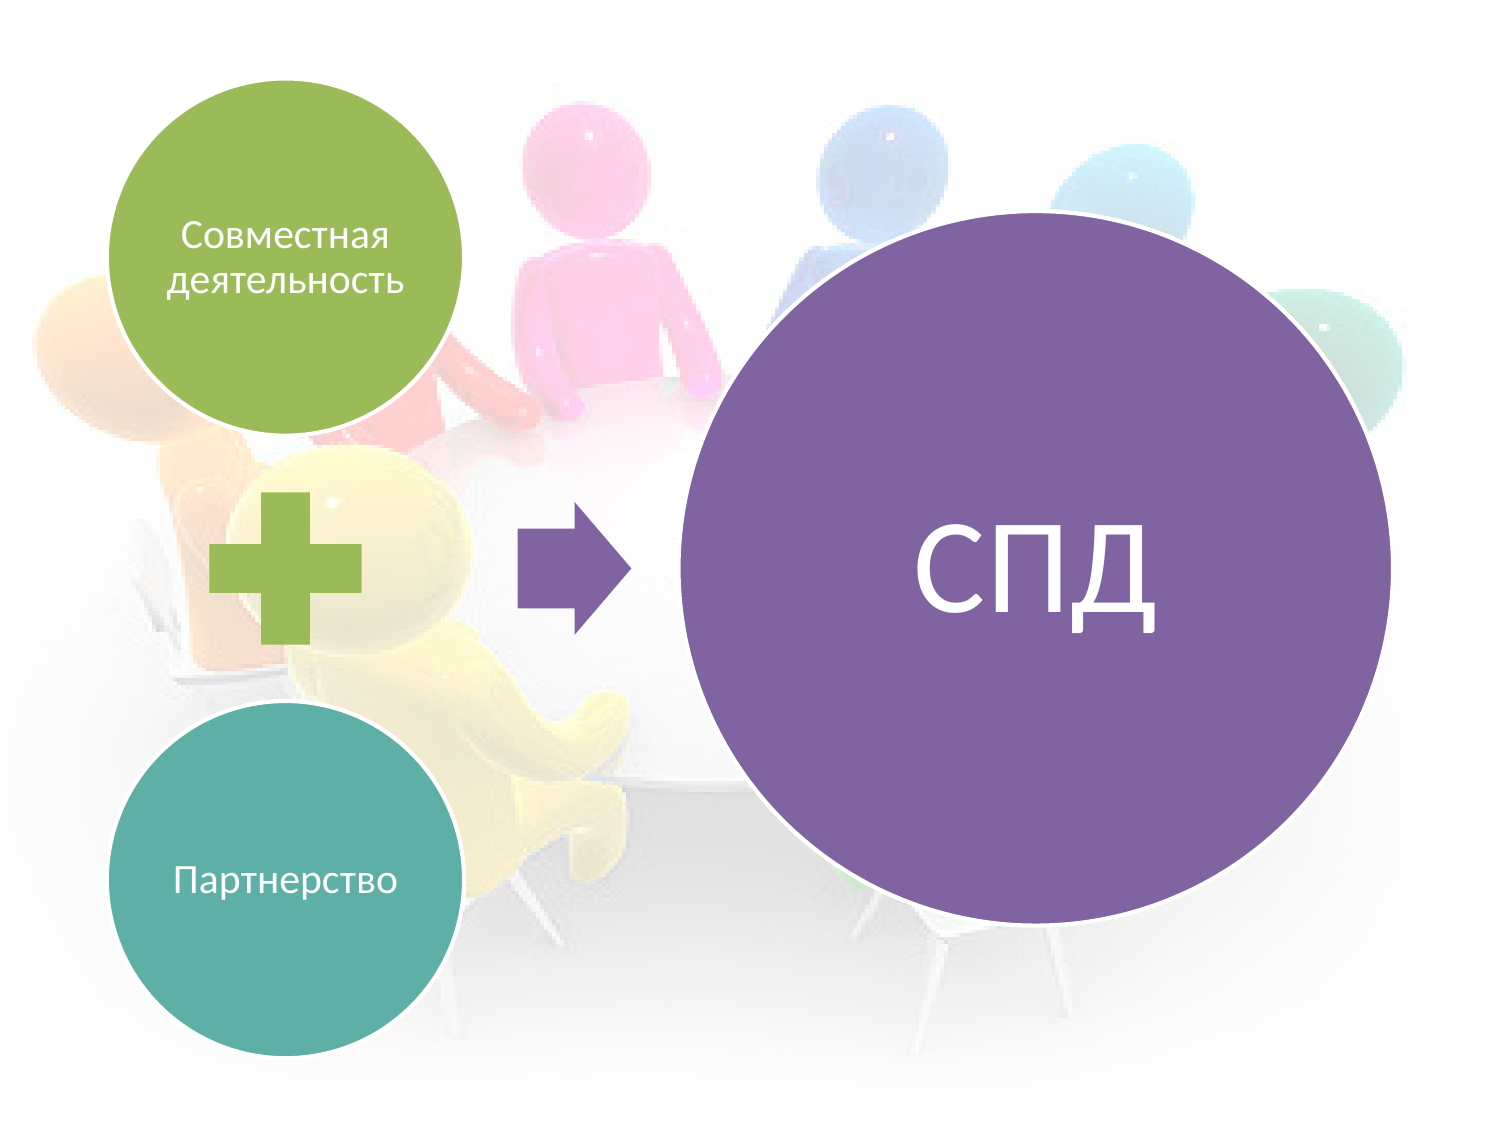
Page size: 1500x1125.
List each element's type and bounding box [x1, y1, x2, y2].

list [74, 77, 1426, 1059]
